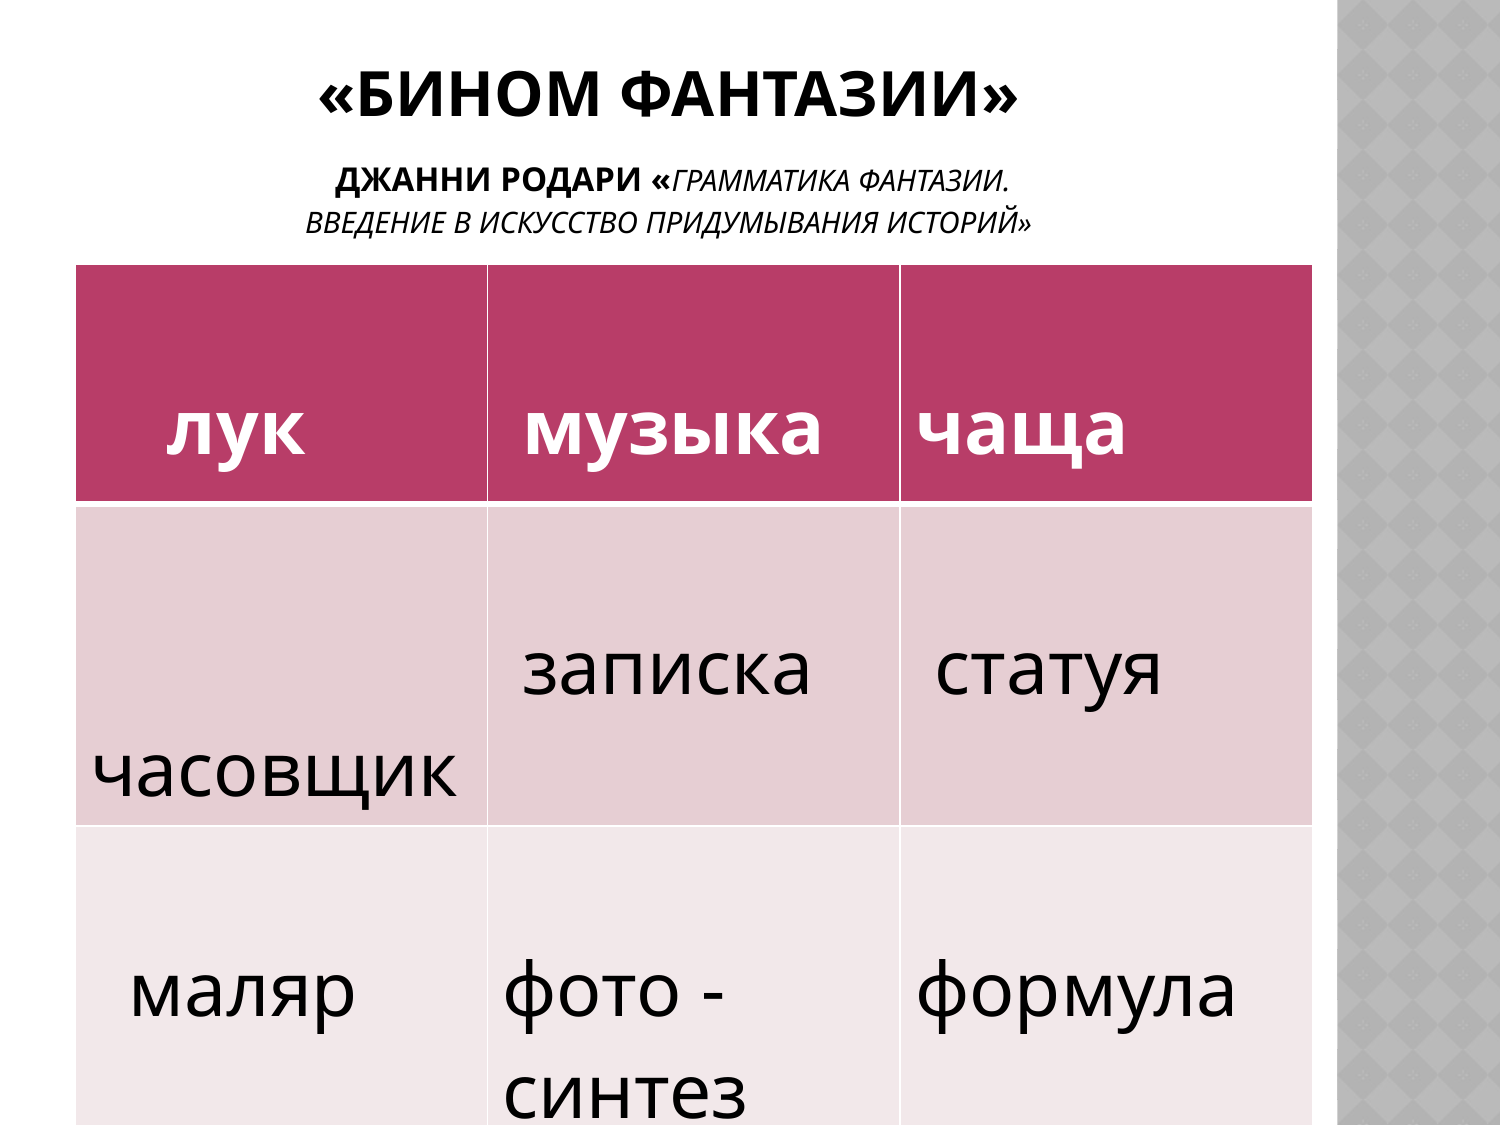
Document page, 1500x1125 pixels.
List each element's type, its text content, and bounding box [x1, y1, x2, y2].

table_cell маляр [76, 827, 487, 1125]
table_cell статуя [901, 507, 1312, 825]
table_header чаща [901, 265, 1312, 501]
table_header лук [76, 265, 487, 501]
table_cell формула [901, 827, 1312, 1125]
table_cell записка [488, 507, 899, 825]
table_header музыка [488, 265, 899, 501]
title «Бином фантазии» Джанни Родари «Грамматика фантазии. Введение в искусство придумывания историй» [75, 52, 1263, 240]
table_cell часовщик [76, 507, 487, 825]
table_cell фото -синтез [488, 827, 899, 1125]
